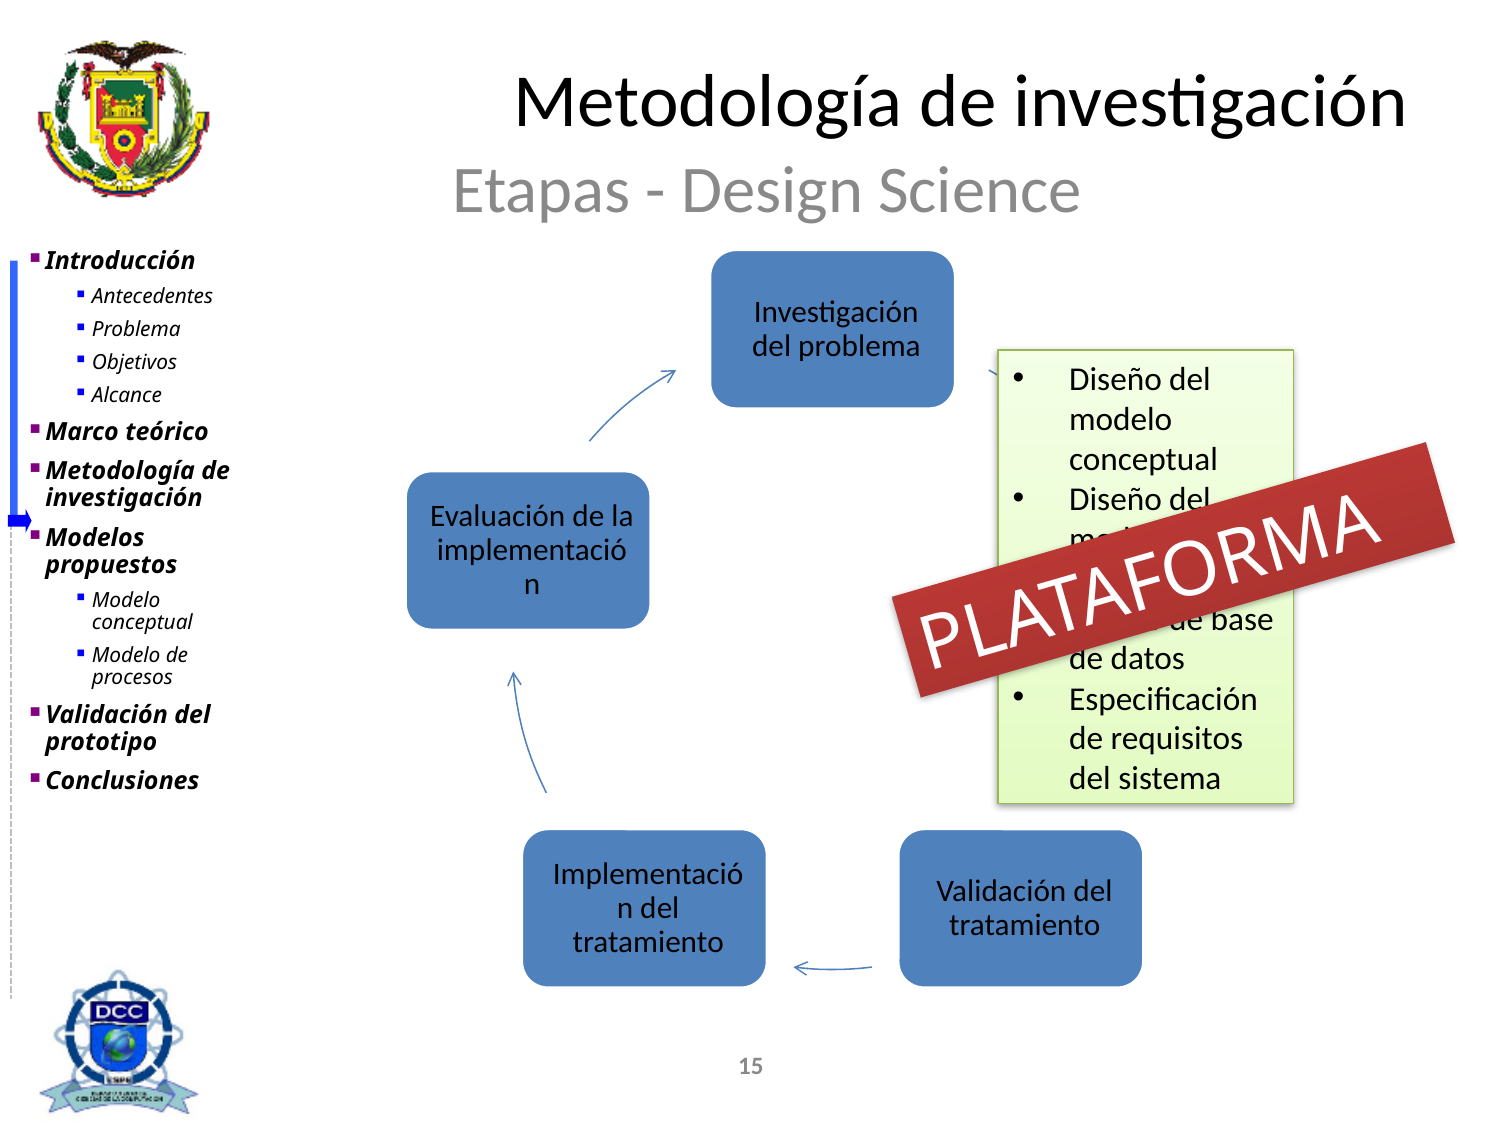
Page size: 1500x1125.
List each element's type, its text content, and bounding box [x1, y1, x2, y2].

text_box [16, 508, 32, 533]
picture [29, 964, 207, 1125]
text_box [277, 248, 1388, 1000]
text_box PLATAFORMA [1393, 442, 1456, 561]
slide_number 15 [702, 1035, 799, 1095]
title Metodología de investigación [242, 45, 1424, 149]
subtitle Etapas - Design Science [147, 138, 1388, 198]
text_box [8, 259, 20, 514]
picture [29, 30, 219, 202]
